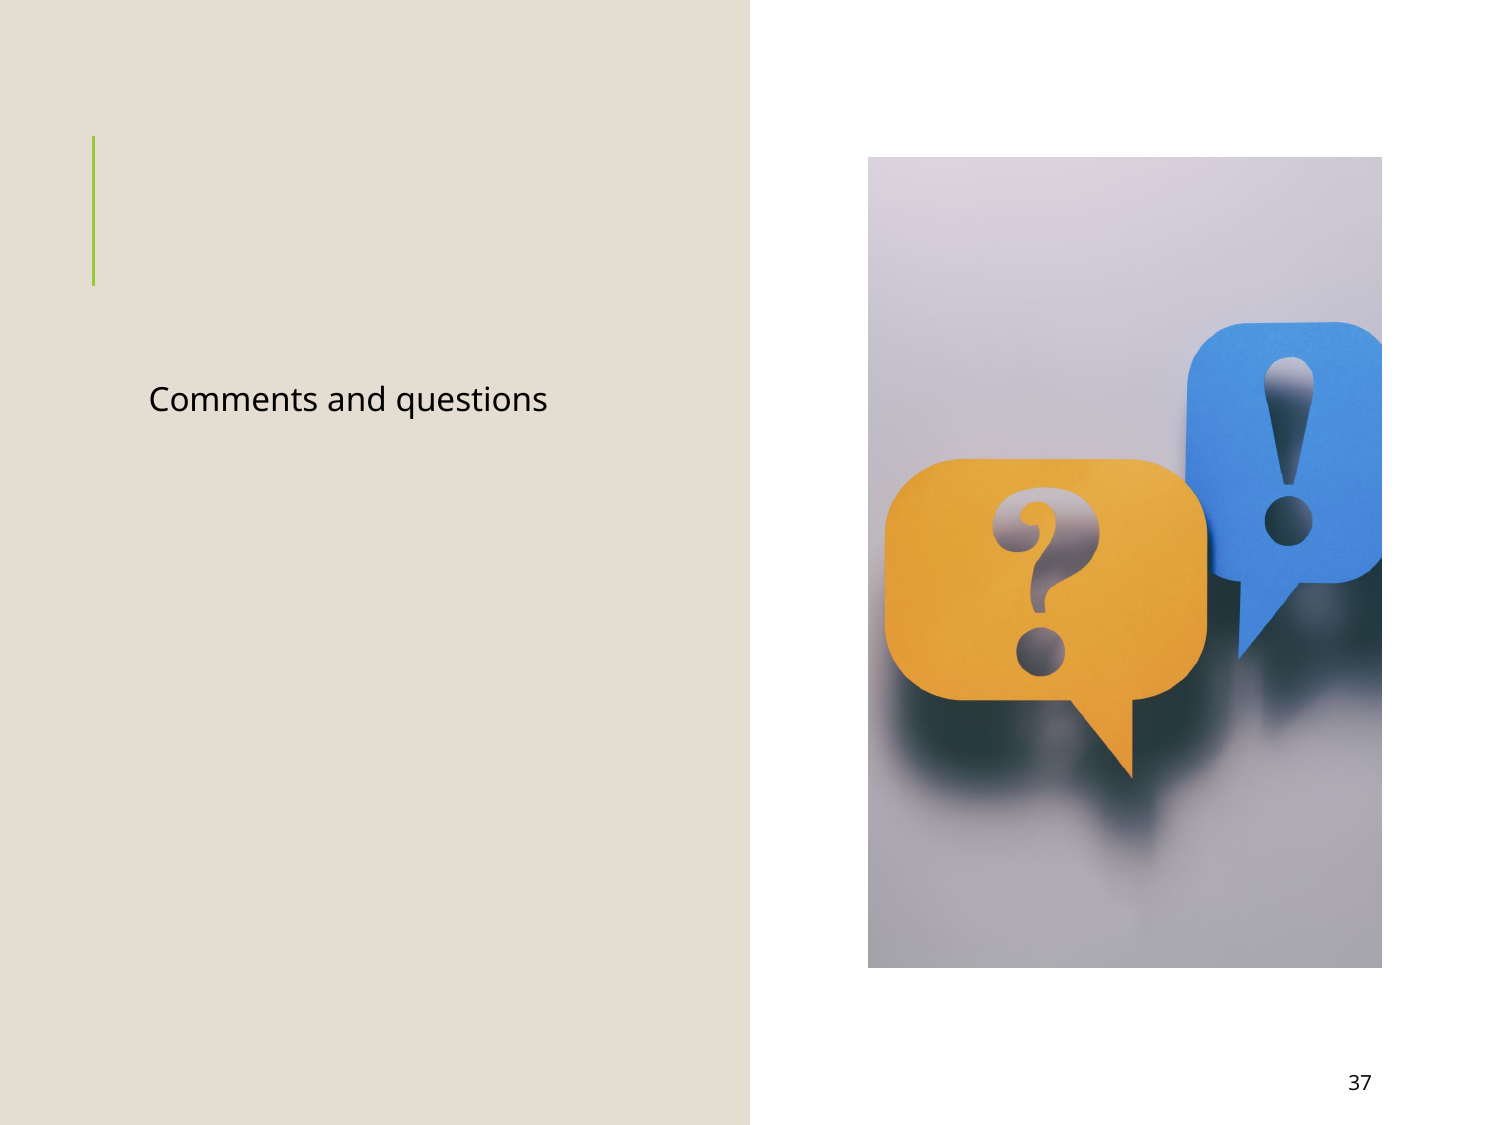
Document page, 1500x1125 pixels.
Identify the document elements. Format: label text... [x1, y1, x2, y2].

text_box [0, 0, 751, 1125]
picture [867, 157, 1383, 969]
slide_number 37 [1333, 1061, 1454, 1107]
list Comments and questions [126, 375, 666, 1020]
